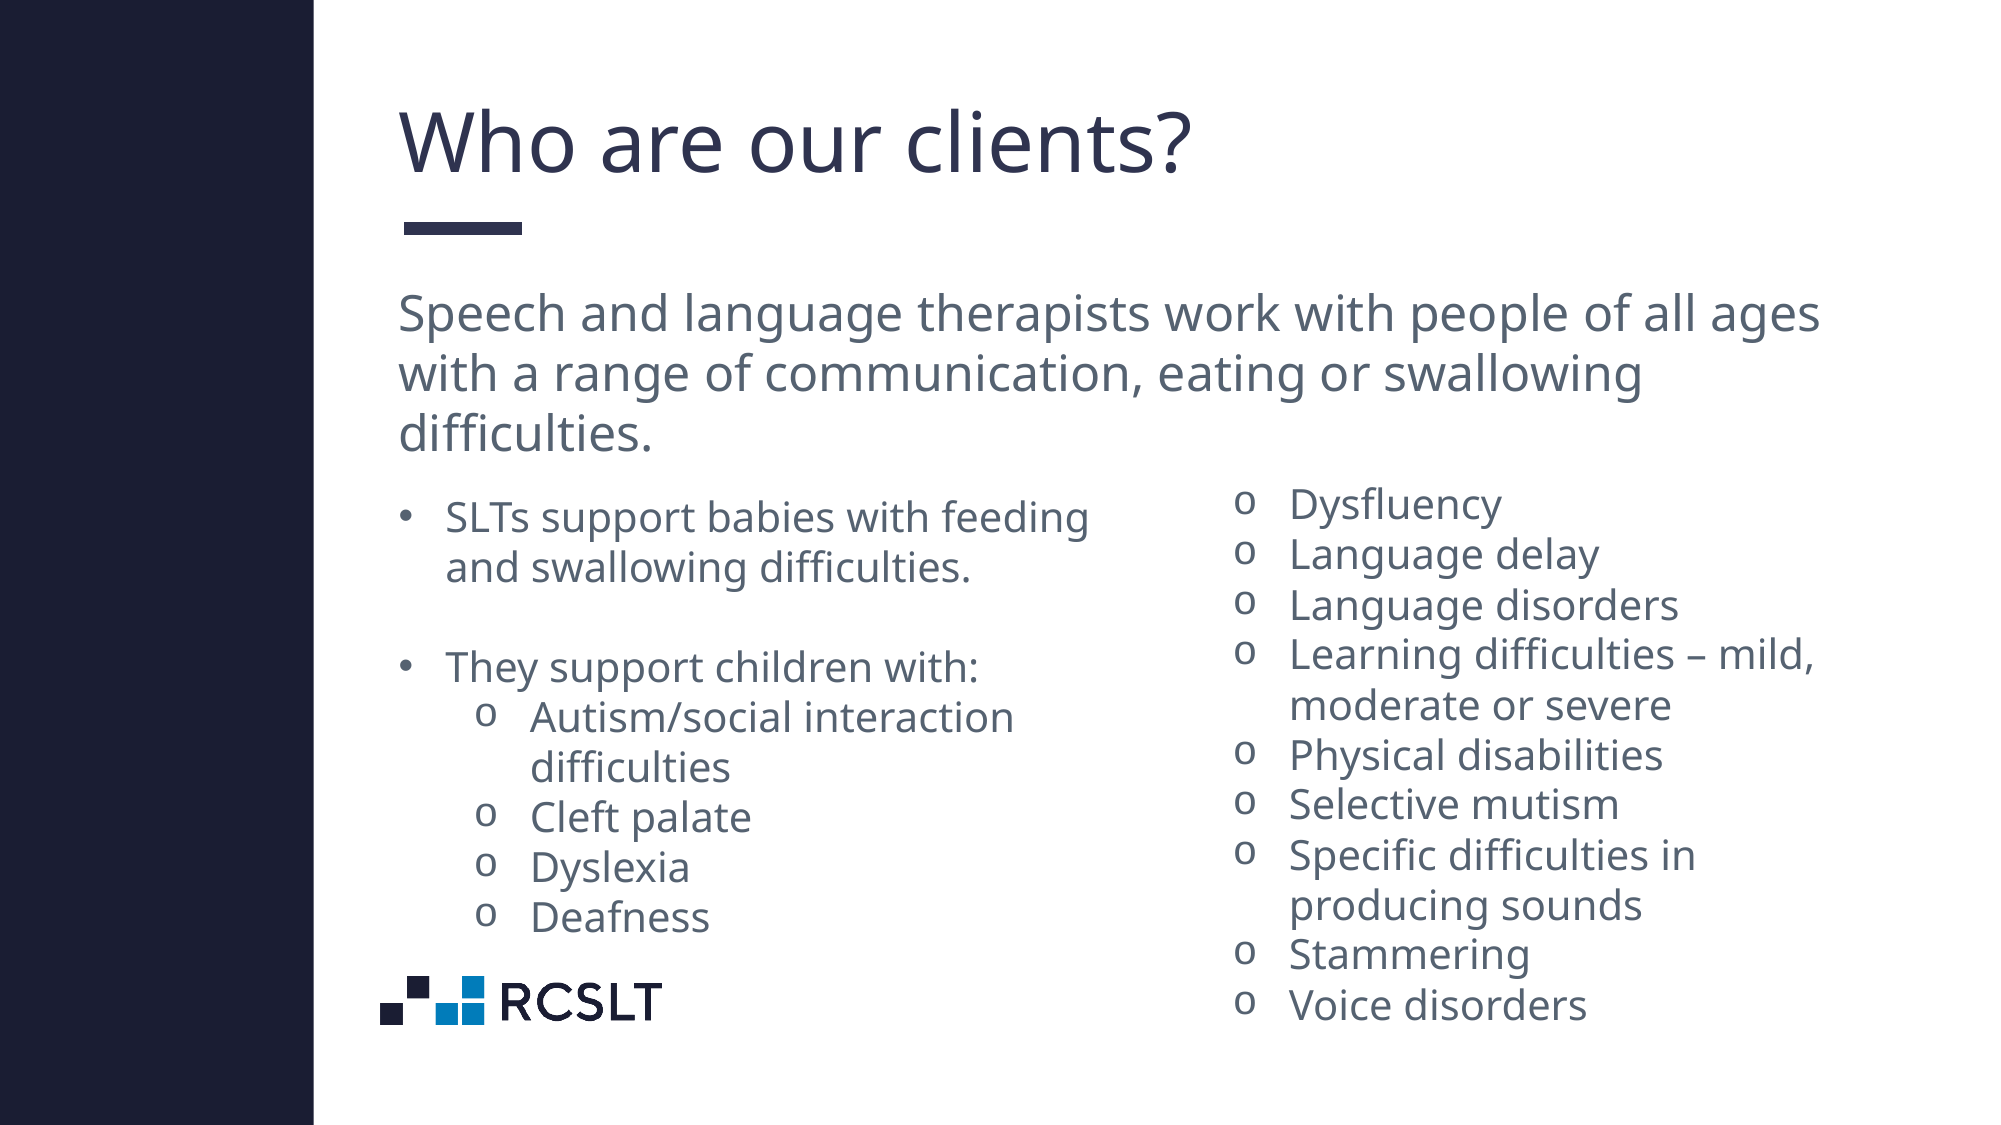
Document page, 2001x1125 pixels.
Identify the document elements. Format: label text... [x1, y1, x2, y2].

text_box Speech and language therapists work with people of all ages with a range of communication, eating or swallowing difficulties. [383, 274, 1906, 470]
list Who are our clients? [383, 74, 1960, 200]
text_box SLTs support babies with feeding and swallowing difficulties. They support children with: Autism/social interaction difficulties Cleft palate Dyslexia Deafness [383, 470, 1181, 1048]
text_box Dysfluency Language delay Language disorders Learning difficulties – mild, moderate or severe Physical disabilities Selective mutism Specific difficulties in producing sounds Stammering Voice disorders [1217, 470, 1906, 1036]
